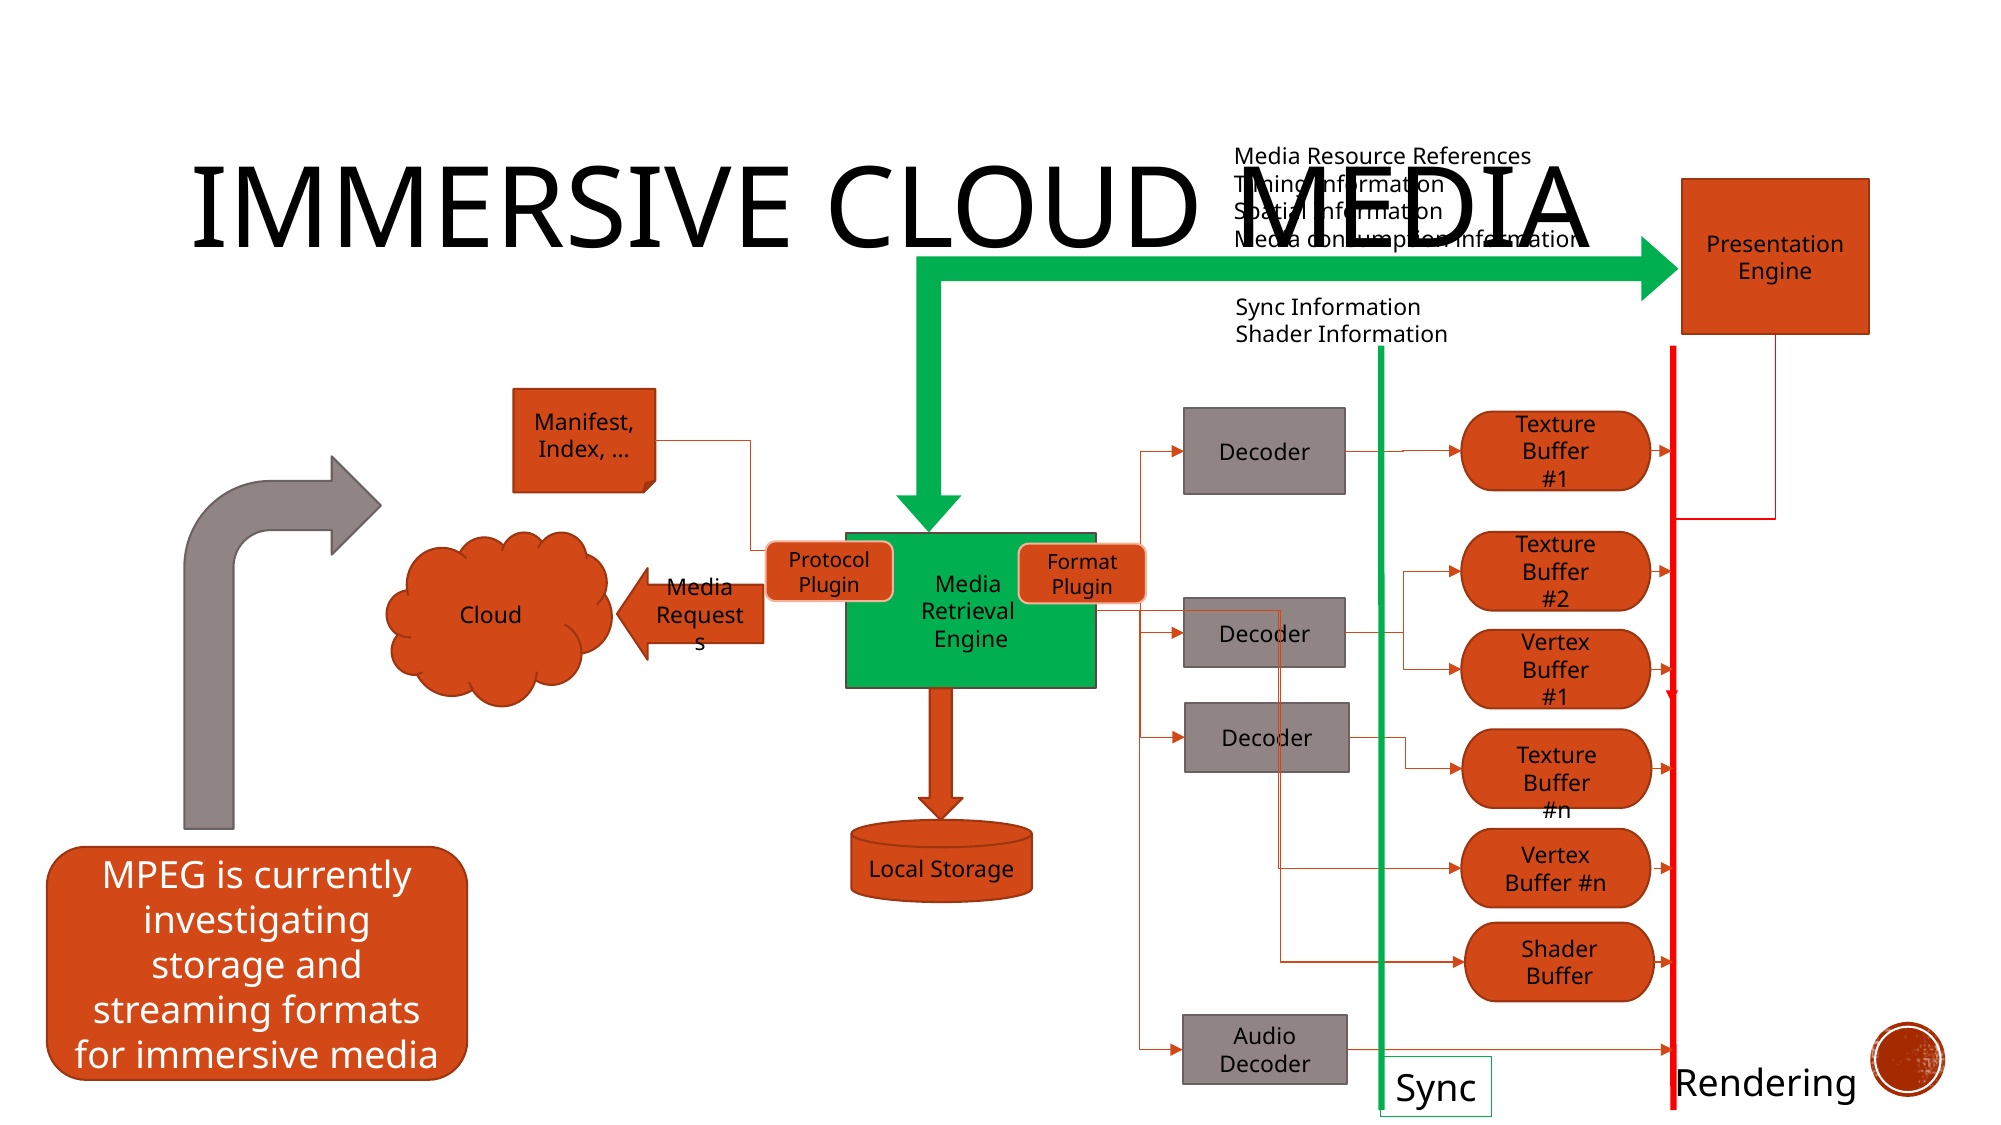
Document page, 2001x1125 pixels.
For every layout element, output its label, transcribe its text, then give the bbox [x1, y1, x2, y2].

text_box [183, 455, 382, 830]
text_box MPEG is currently investigating storage and streaming formats for immersive media [45, 845, 386, 1081]
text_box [388, 136, 1866, 1115]
title Immersive Cloud Media [175, 79, 1826, 344]
